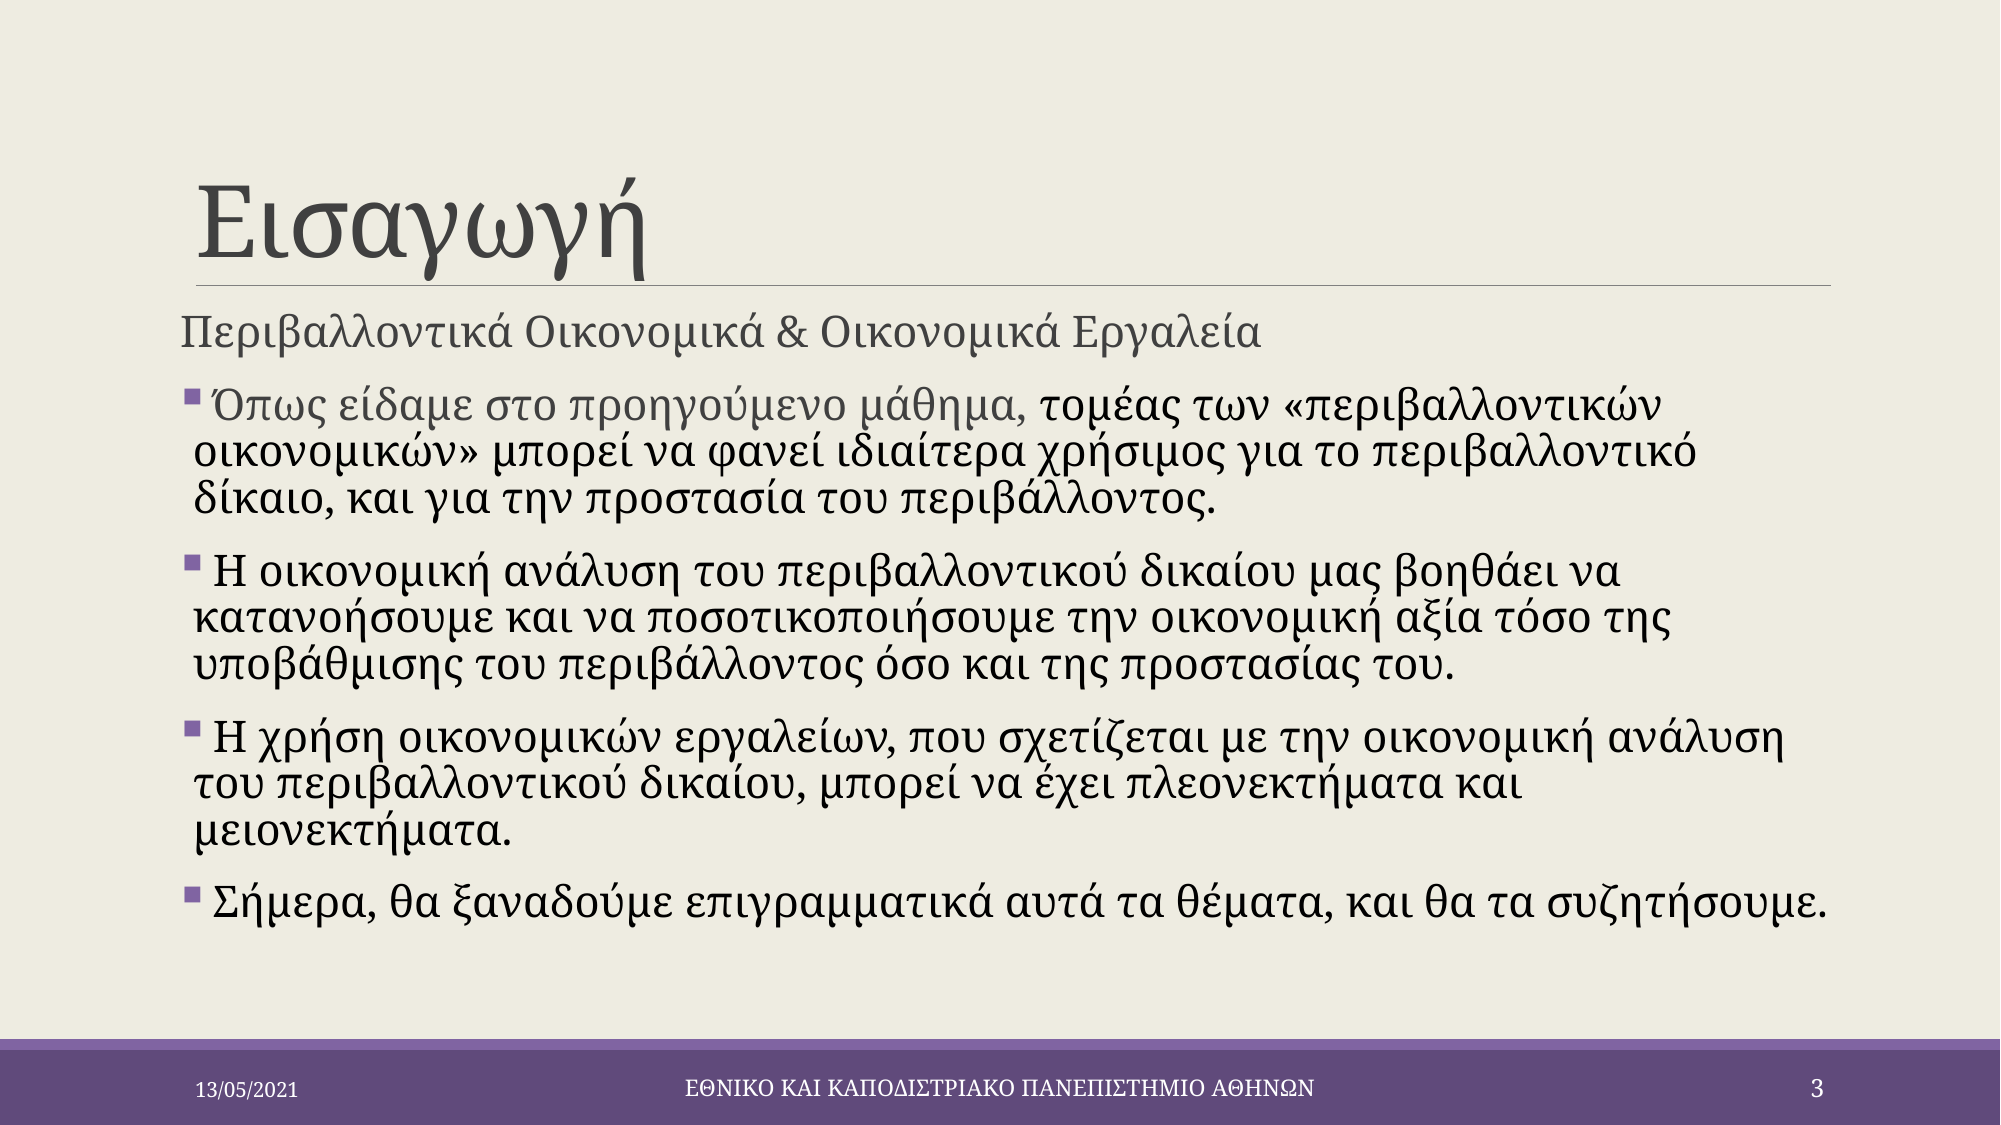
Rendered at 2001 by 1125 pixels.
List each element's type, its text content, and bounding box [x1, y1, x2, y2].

footer ΕΘΝΙΚΟ ΚΑΙ ΚΑΠΟΔΙΣΤΡΙΑΚΟ ΠΑΝΕΠΙΣΤΗΜΙΟ ΑΘΗΝΩΝ [604, 1059, 1396, 1120]
title Εισαγωγή [180, 47, 1830, 285]
slide_number 3 [1624, 1059, 1840, 1120]
list Περιβαλλοντικά Οικονομικά & Οικονομικά Εργαλεία Όπως είδαμε στο προηγούμενο μάθημα, τομέας των «περιβαλλοντικών οικονομικών» μπορεί να φανεί ιδιαίτερα χρήσιμος για το περιβαλλοντικό δίκαιο, και για την προστασία του περιβάλλοντος. Η οικονομική ανάλυση του περιβαλλοντικού δικαίου μας βοηθάει να κατανοήσουμε και να ποσοτικοποιήσουμε την οικονομική αξία τόσο της υποβάθμισης του περιβάλλοντος όσο και της προστασίας του. Η χρήση οικονομικών εργαλείων, που σχετίζεται με την οικονομική ανάλυση του περιβαλλοντικού δικαίου, μπορεί να έχει πλεονεκτήματα και μειονεκτήματα. Σήμερα, θα ξαναδούμε επιγραμματικά αυτά τα θέματα, και θα τα συζητήσουμε. [180, 302, 1830, 963]
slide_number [180, 1059, 586, 1120]
